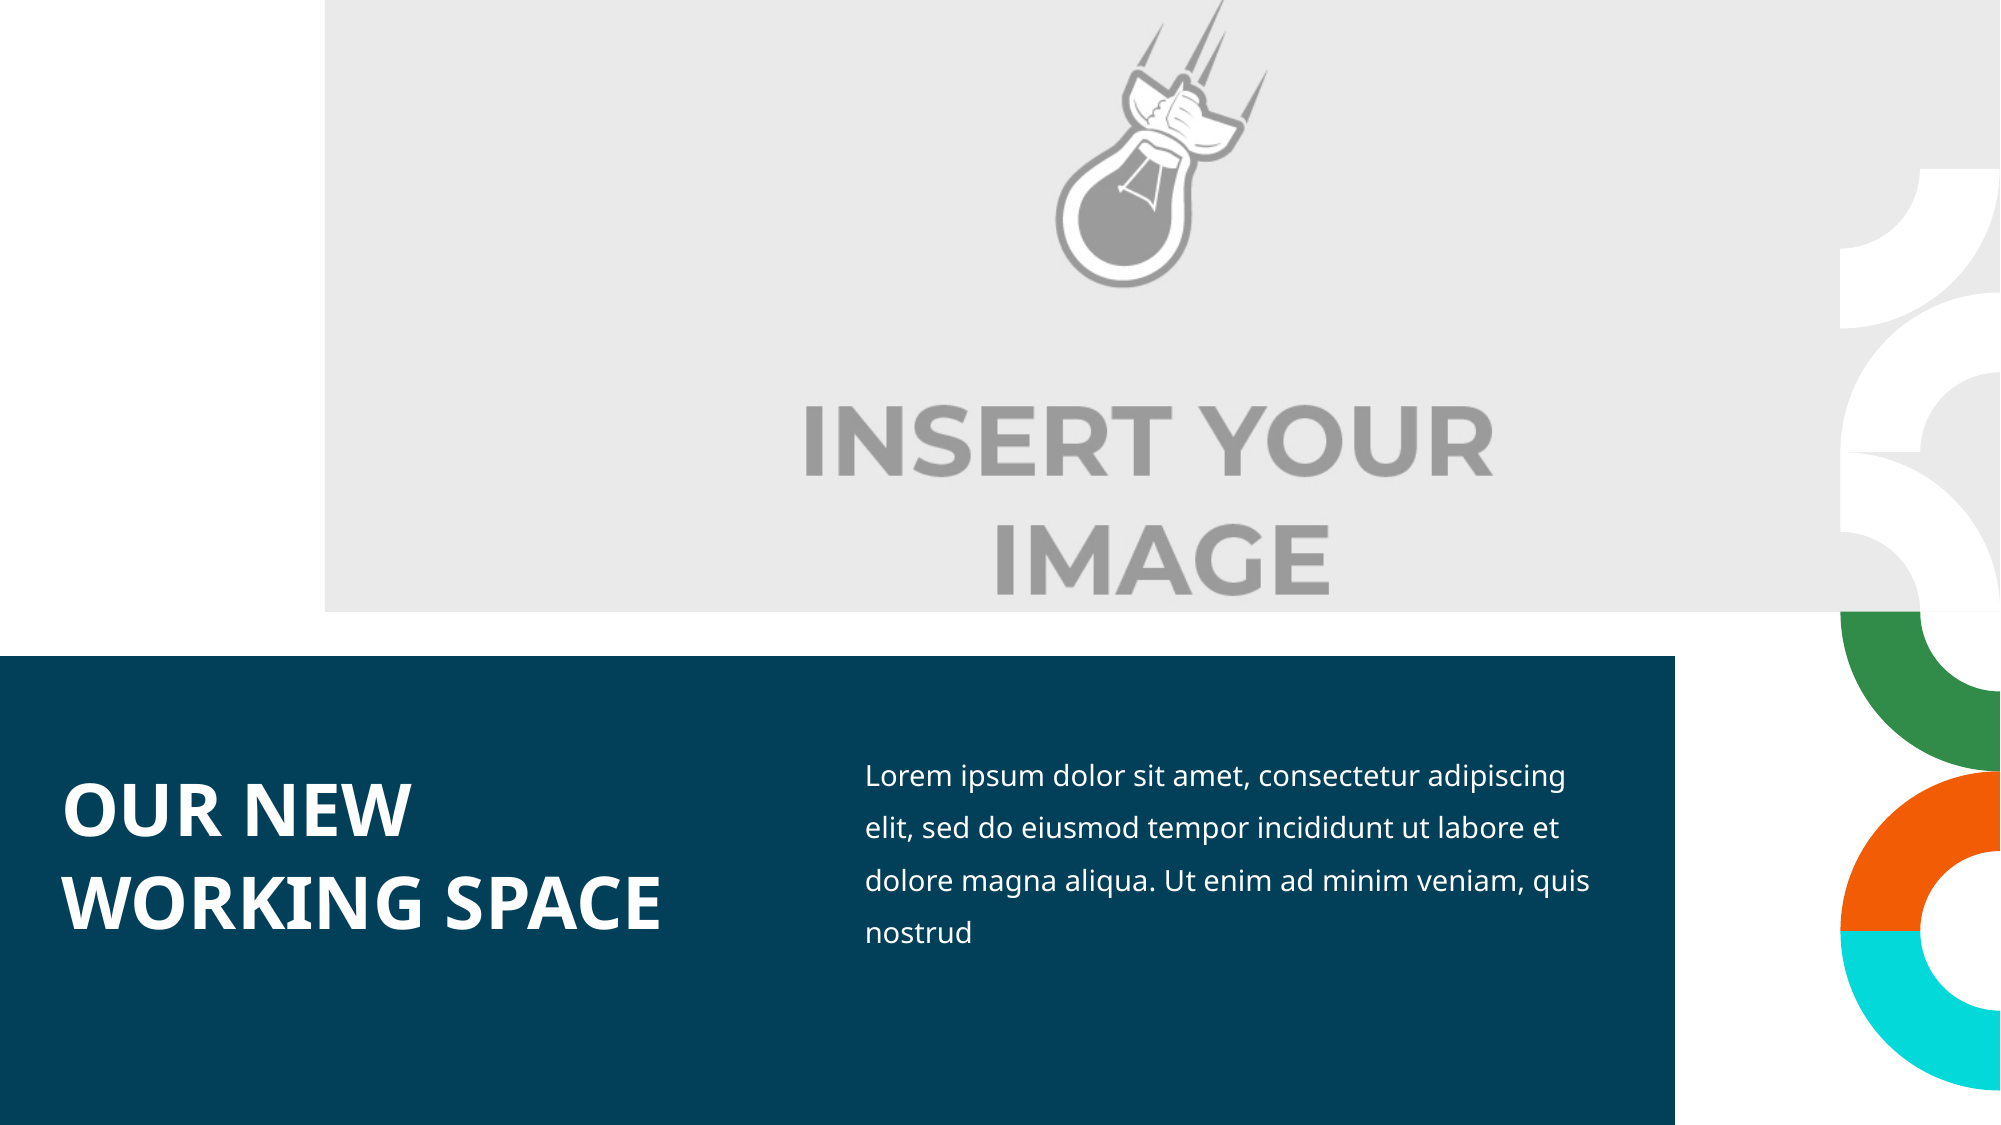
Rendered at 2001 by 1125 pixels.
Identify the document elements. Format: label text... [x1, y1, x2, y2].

title OUR NEW WORKING SPACE [60, 756, 813, 947]
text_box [1840, 168, 2000, 1091]
text_box [0, 655, 1676, 1125]
picture [324, 0, 2000, 612]
list Lorem ipsum dolor sit amet, consectetur adipiscing elit, sed do eiusmod tempor incididunt ut labore et dolore magna aliqua. Ut enim ad minim veniam, quis nostrud [864, 739, 1606, 947]
